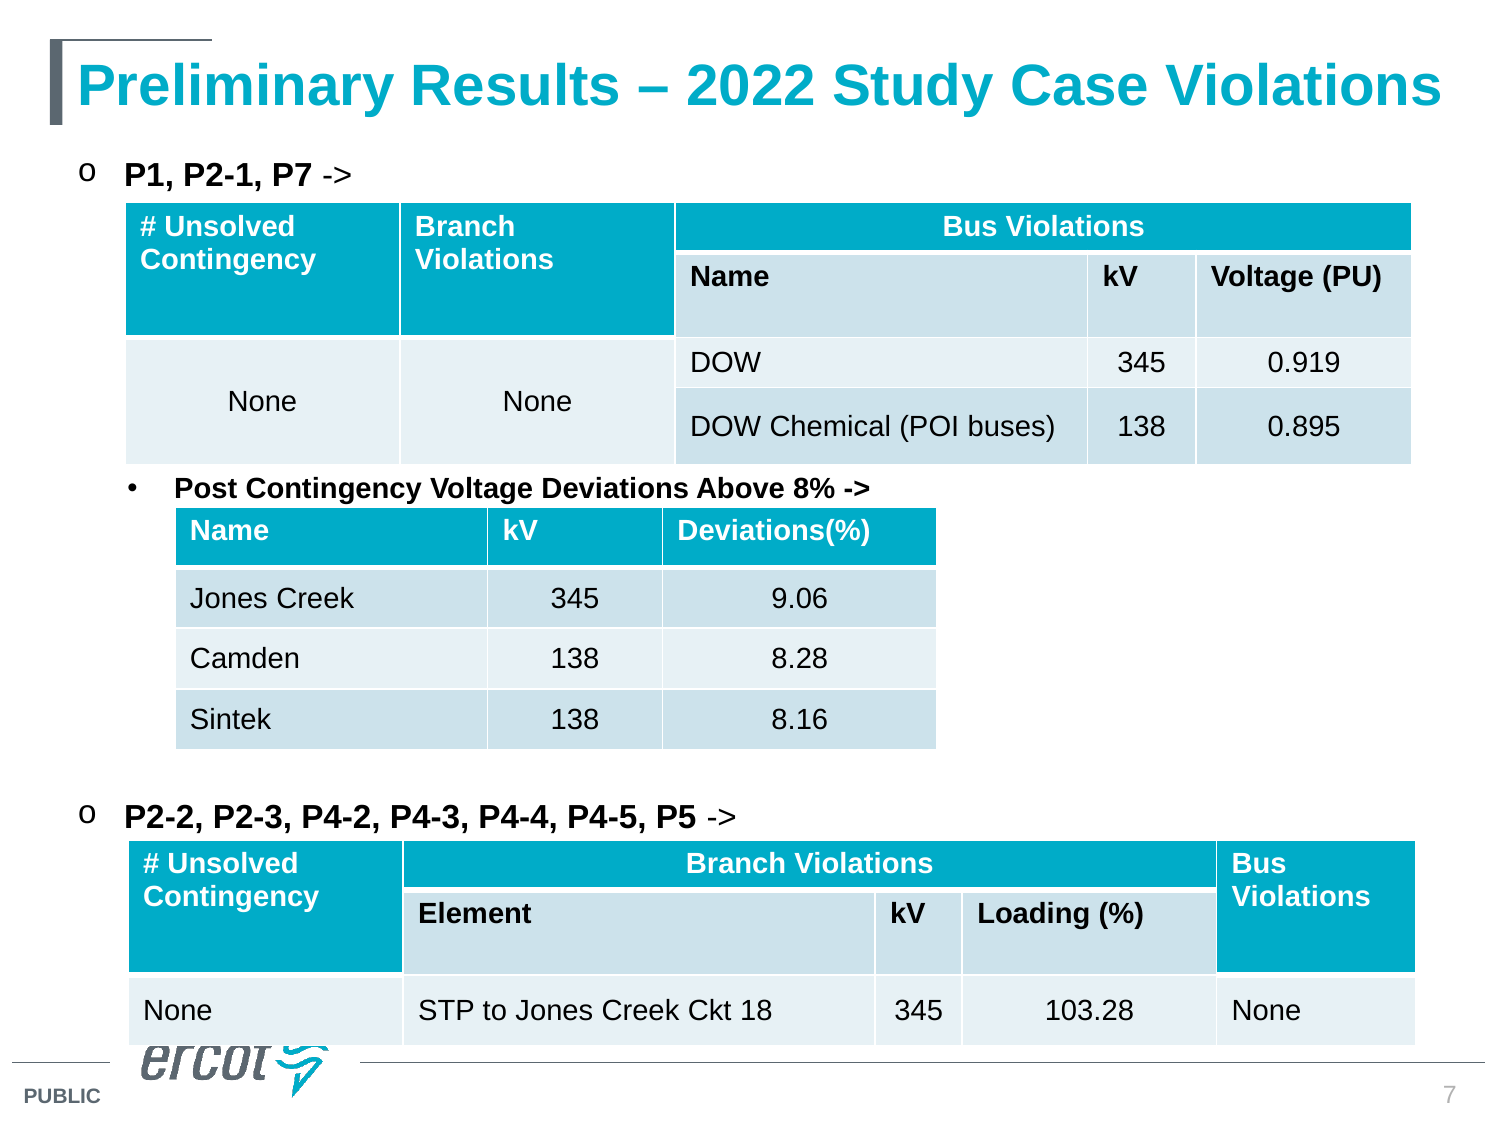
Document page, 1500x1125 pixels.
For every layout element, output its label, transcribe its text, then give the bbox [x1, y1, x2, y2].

table_cell 9.06 [663, 570, 936, 627]
table_header kV [488, 513, 662, 565]
text_box P2-2, P2-3, P4-2, P4-3, P4-4, P4-5, P5 -> [62, 787, 788, 843]
table_header # Unsolved Contingency [129, 841, 402, 972]
table_header Branch Violations [404, 841, 1216, 887]
table_cell Element [404, 893, 874, 974]
table_cell DOW [676, 338, 1087, 387]
table_cell DOW Chemical (POI buses) [676, 388, 1087, 464]
table_cell 8.16 [663, 690, 936, 749]
table_cell 138 [488, 629, 662, 688]
table_cell None [126, 340, 399, 462]
table_cell None [129, 978, 402, 1045]
table_cell Sintek [176, 690, 487, 749]
slide_number 7 [1412, 1076, 1488, 1112]
table_header # Unsolved Contingency [126, 203, 399, 335]
table_cell 138 [1088, 388, 1195, 464]
table_cell 345 [876, 976, 961, 1045]
table_cell None [1217, 978, 1415, 1045]
table_header Deviations(%) [663, 508, 936, 565]
table_cell kV [1088, 255, 1195, 337]
table_header Branch Violations [401, 203, 674, 335]
table_cell 345 [488, 570, 662, 627]
table_cell None [401, 340, 674, 462]
table_header Bus Violations [676, 203, 1411, 250]
table_cell Camden [176, 629, 487, 688]
table_cell 138 [488, 690, 662, 749]
text_box P1, P2-1, P7 -> [62, 145, 713, 201]
text_box Post Contingency Voltage Deviations Above 8% -> [112, 462, 900, 513]
title Preliminary Results – 2022 Study Case Violations [62, 39, 1475, 125]
table_cell 345 [1088, 338, 1195, 387]
table_cell kV [876, 893, 961, 974]
table_cell 0.919 [1197, 338, 1411, 387]
table_cell Name [676, 255, 1087, 337]
picture [137, 1046, 332, 1100]
table_header Bus Violations [1217, 841, 1415, 972]
table_cell 103.28 [963, 976, 1216, 1045]
table_cell Jones Creek [176, 570, 487, 627]
table_cell 0.895 [1197, 388, 1411, 464]
table_cell STP to Jones Creek Ckt 18 [404, 976, 874, 1045]
table_cell Loading (%) [963, 893, 1216, 974]
table_cell Voltage (PU) [1197, 255, 1411, 337]
table_header Name [176, 513, 487, 565]
table_cell 8.28 [663, 629, 936, 688]
